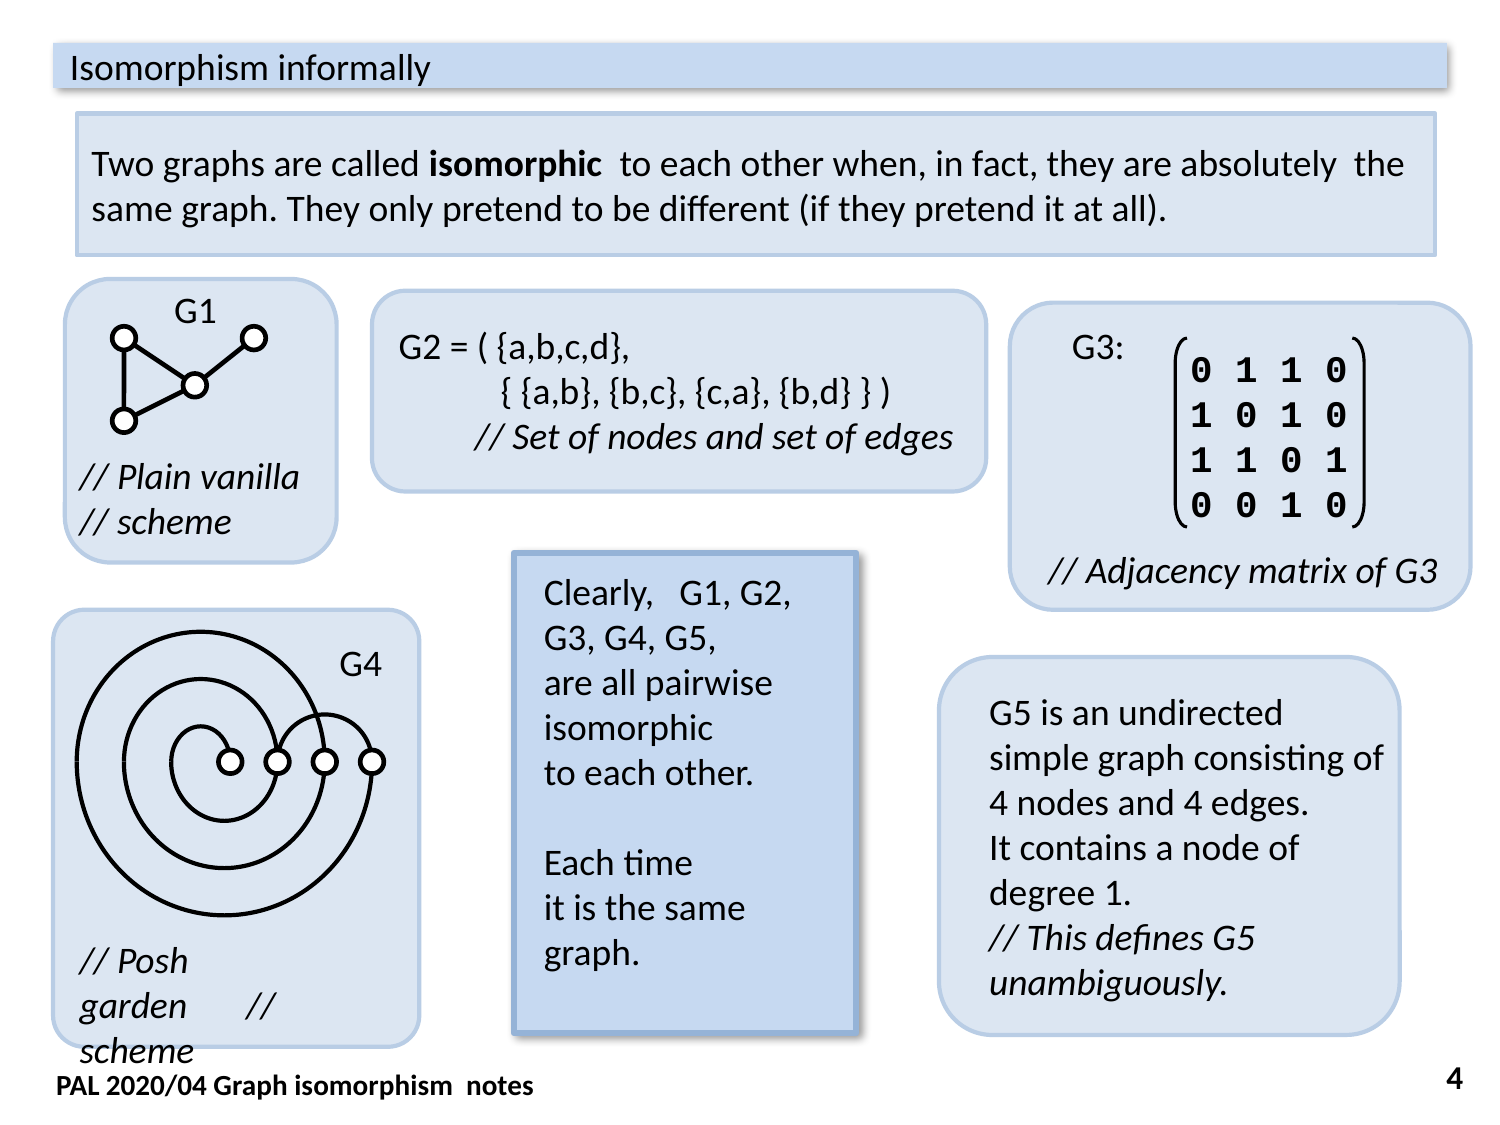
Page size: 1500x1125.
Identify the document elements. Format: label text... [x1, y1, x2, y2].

text_box [112, 408, 136, 433]
text_box // Posh garden // scheme [64, 928, 408, 1079]
text_box Two graphs are called isomorphic to each other when, in fact, they are absolutely the same graph. They only pretend to be different (if they pretend it at all). [75, 111, 1437, 257]
text_box [112, 326, 136, 350]
text_box [936, 654, 1394, 1038]
text_box G1 [159, 278, 242, 339]
text_box PAL 2020/04 Graph isomorphism notes [41, 1058, 1447, 1109]
text_box 0 1 1 0 1 0 1 0 1 1 0 1 0 0 1 0 [1175, 338, 1365, 533]
text_box [360, 750, 384, 774]
text_box Clearly, G1, G2, G3, G4, G5, are all pairwise isomorphic to each other. Each time it is the same graph. [513, 553, 857, 1033]
text_box [265, 750, 290, 774]
text_box [369, 288, 989, 486]
text_box Isomorphism informally [53, 42, 1447, 88]
text_box G5 is an undirected simple graph consisting of 4 nodes and 4 edges. It contains a node of degree 1. // This defines G5 unambiguously. [974, 680, 1400, 1011]
text_box [218, 750, 243, 774]
text_box // Adjacency matrix of G3 [1033, 538, 1471, 599]
text_box // Plain vanilla // scheme [64, 444, 361, 550]
text_box [183, 373, 207, 398]
text_box G2 = ( {a,b,c,d}, { {a,b}, {b,c}, {c,a}, {b,d} } ) // Set of nodes and set of edges [383, 314, 975, 510]
text_box G3: [1057, 314, 1164, 375]
text_box G4 [324, 631, 408, 692]
slide_number 4 [1128, 1046, 1478, 1107]
text_box [1007, 300, 1473, 612]
text_box [75, 761, 373, 917]
text_box [312, 750, 337, 774]
text_box [1174, 337, 1188, 528]
text_box [242, 326, 266, 350]
text_box [50, 607, 422, 1043]
text_box [75, 631, 317, 761]
text_box [278, 713, 372, 762]
text_box [75, 550, 326, 565]
text_box [1352, 337, 1365, 528]
text_box [62, 276, 339, 528]
